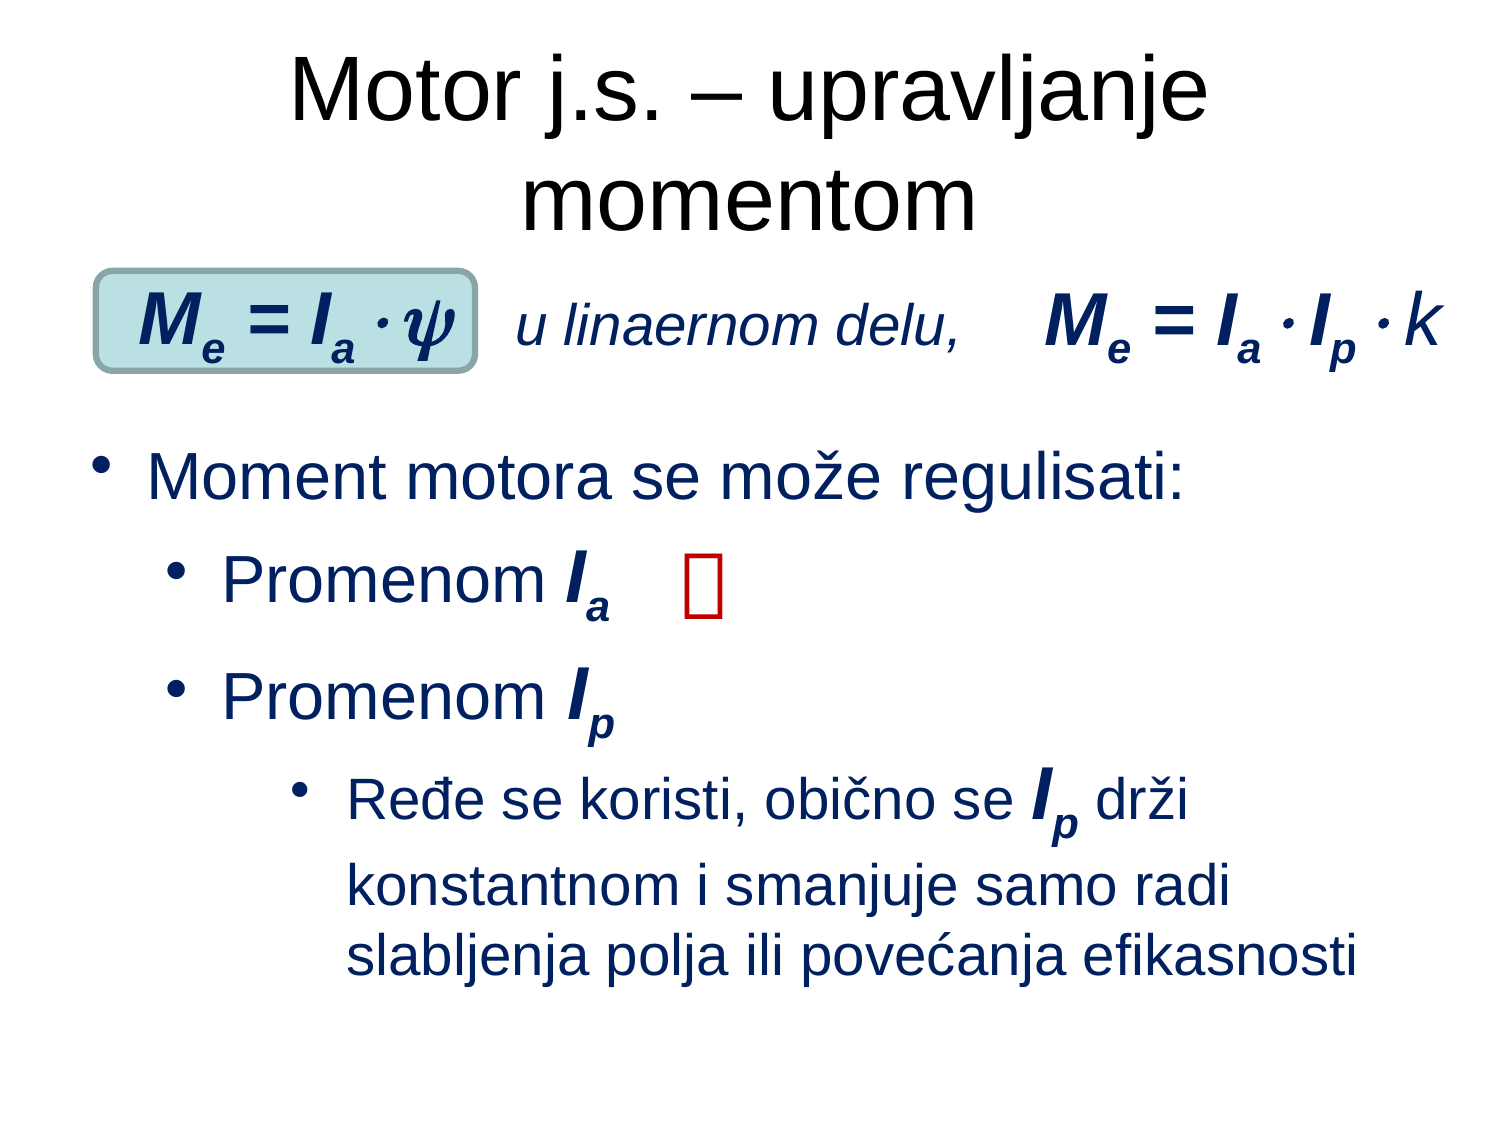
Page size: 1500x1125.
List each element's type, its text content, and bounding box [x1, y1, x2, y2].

text_box Me = Ia [93, 268, 478, 373]
text_box Ređe se koristi, obično se Ip drži konstantnom i smanjuje samo radi slabljenja polja ili povećanja efikasnosti [274, 737, 1413, 1000]
text_box Moment motora se može regulisati: Promenom Ia Promenom Ip [74, 425, 1500, 775]
title Motor j.s. – upravljanje momentom [74, 44, 1426, 233]
text_box  [661, 520, 746, 646]
list u linaernom delu, Me = Ia Ip k [499, 262, 1500, 401]
